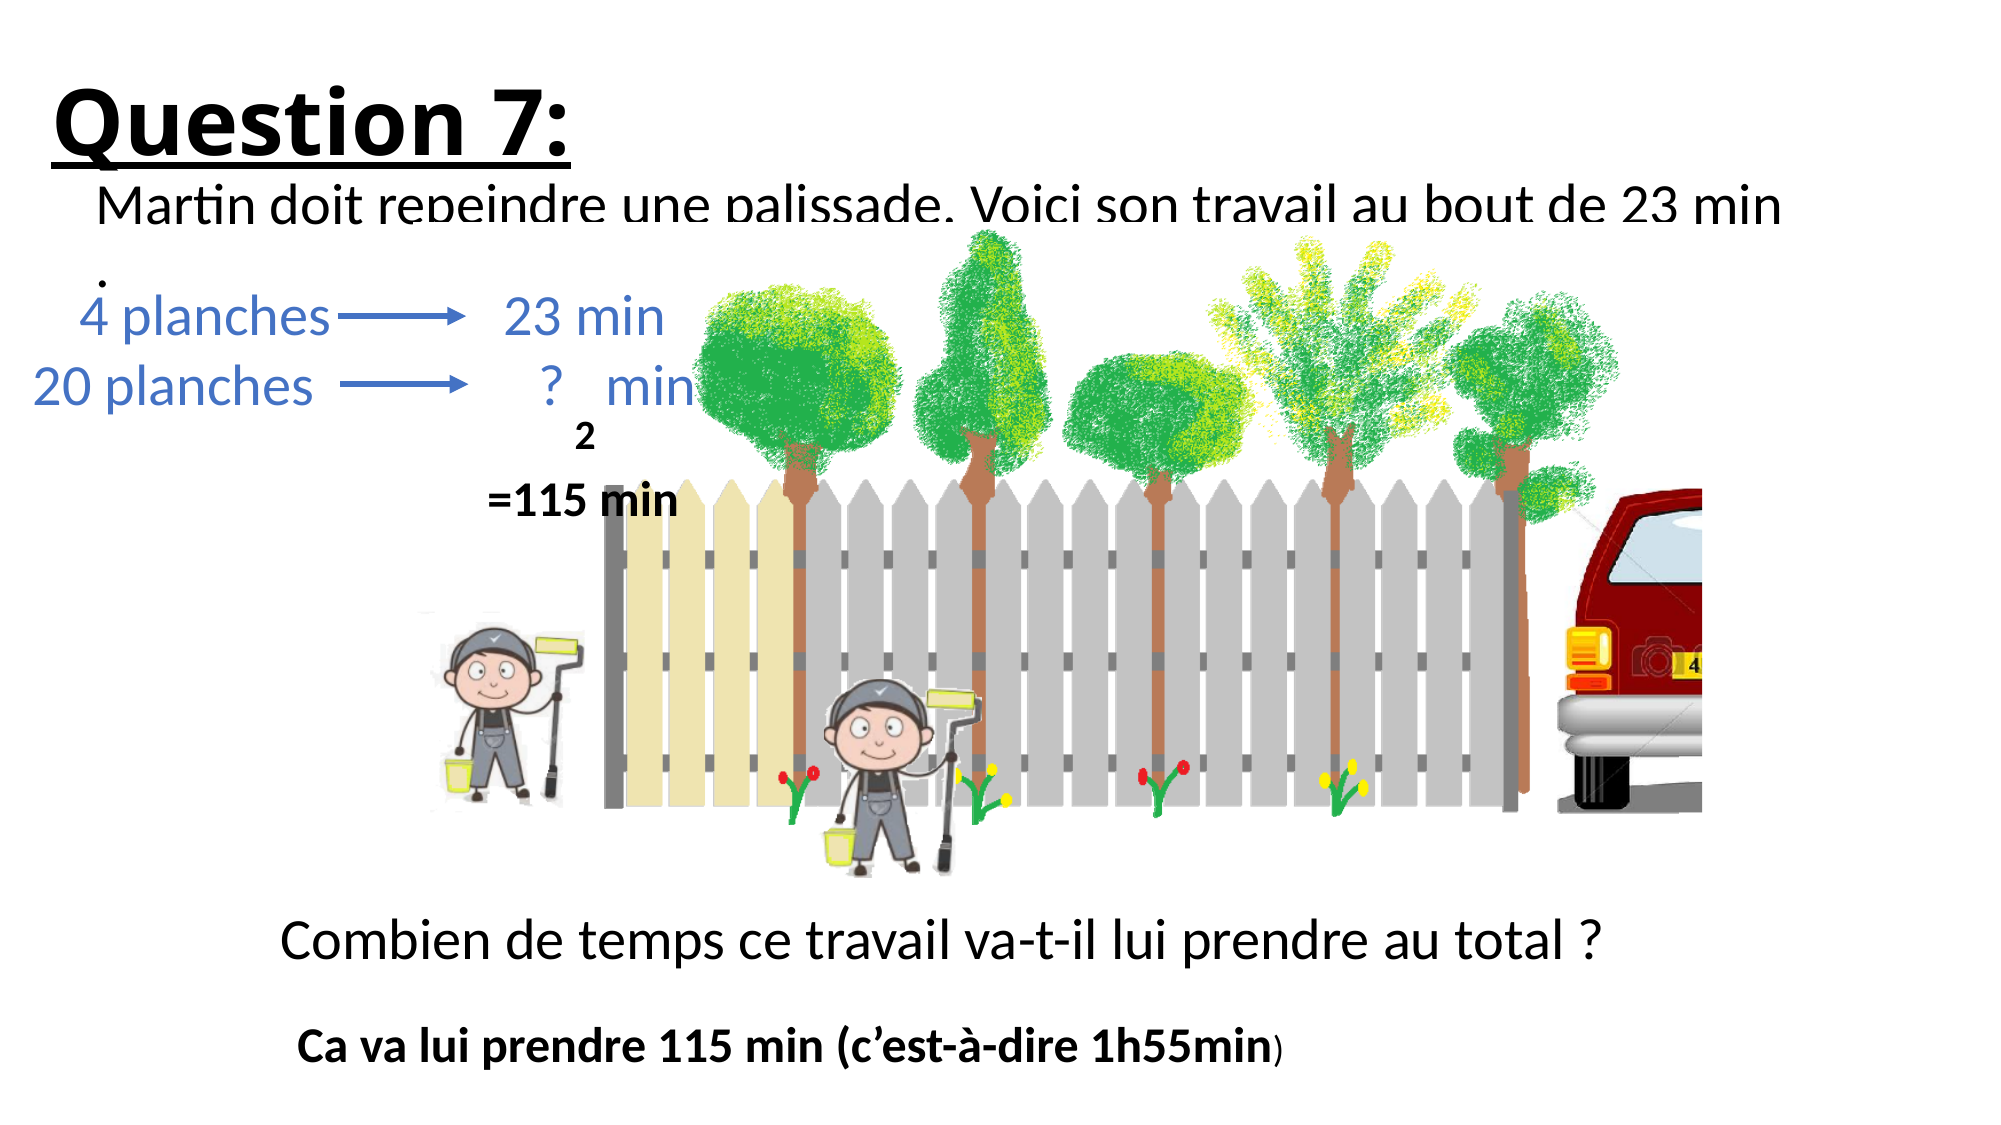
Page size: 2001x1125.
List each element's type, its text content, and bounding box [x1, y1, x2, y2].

picture [412, 222, 1703, 878]
text_box Ca va lui prendre 115 min (c’est-à-dire 1h55min) [282, 1005, 1300, 1080]
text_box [60, 269, 686, 339]
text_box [13, 339, 717, 426]
title Question 7: [36, 17, 1762, 235]
text_box Combien de temps ce travail va-t-il lui prendre au total ? [266, 893, 1621, 979]
list Martin doit repeindre une palissade. Voici son travail au bout de 23 min . [80, 166, 1806, 881]
